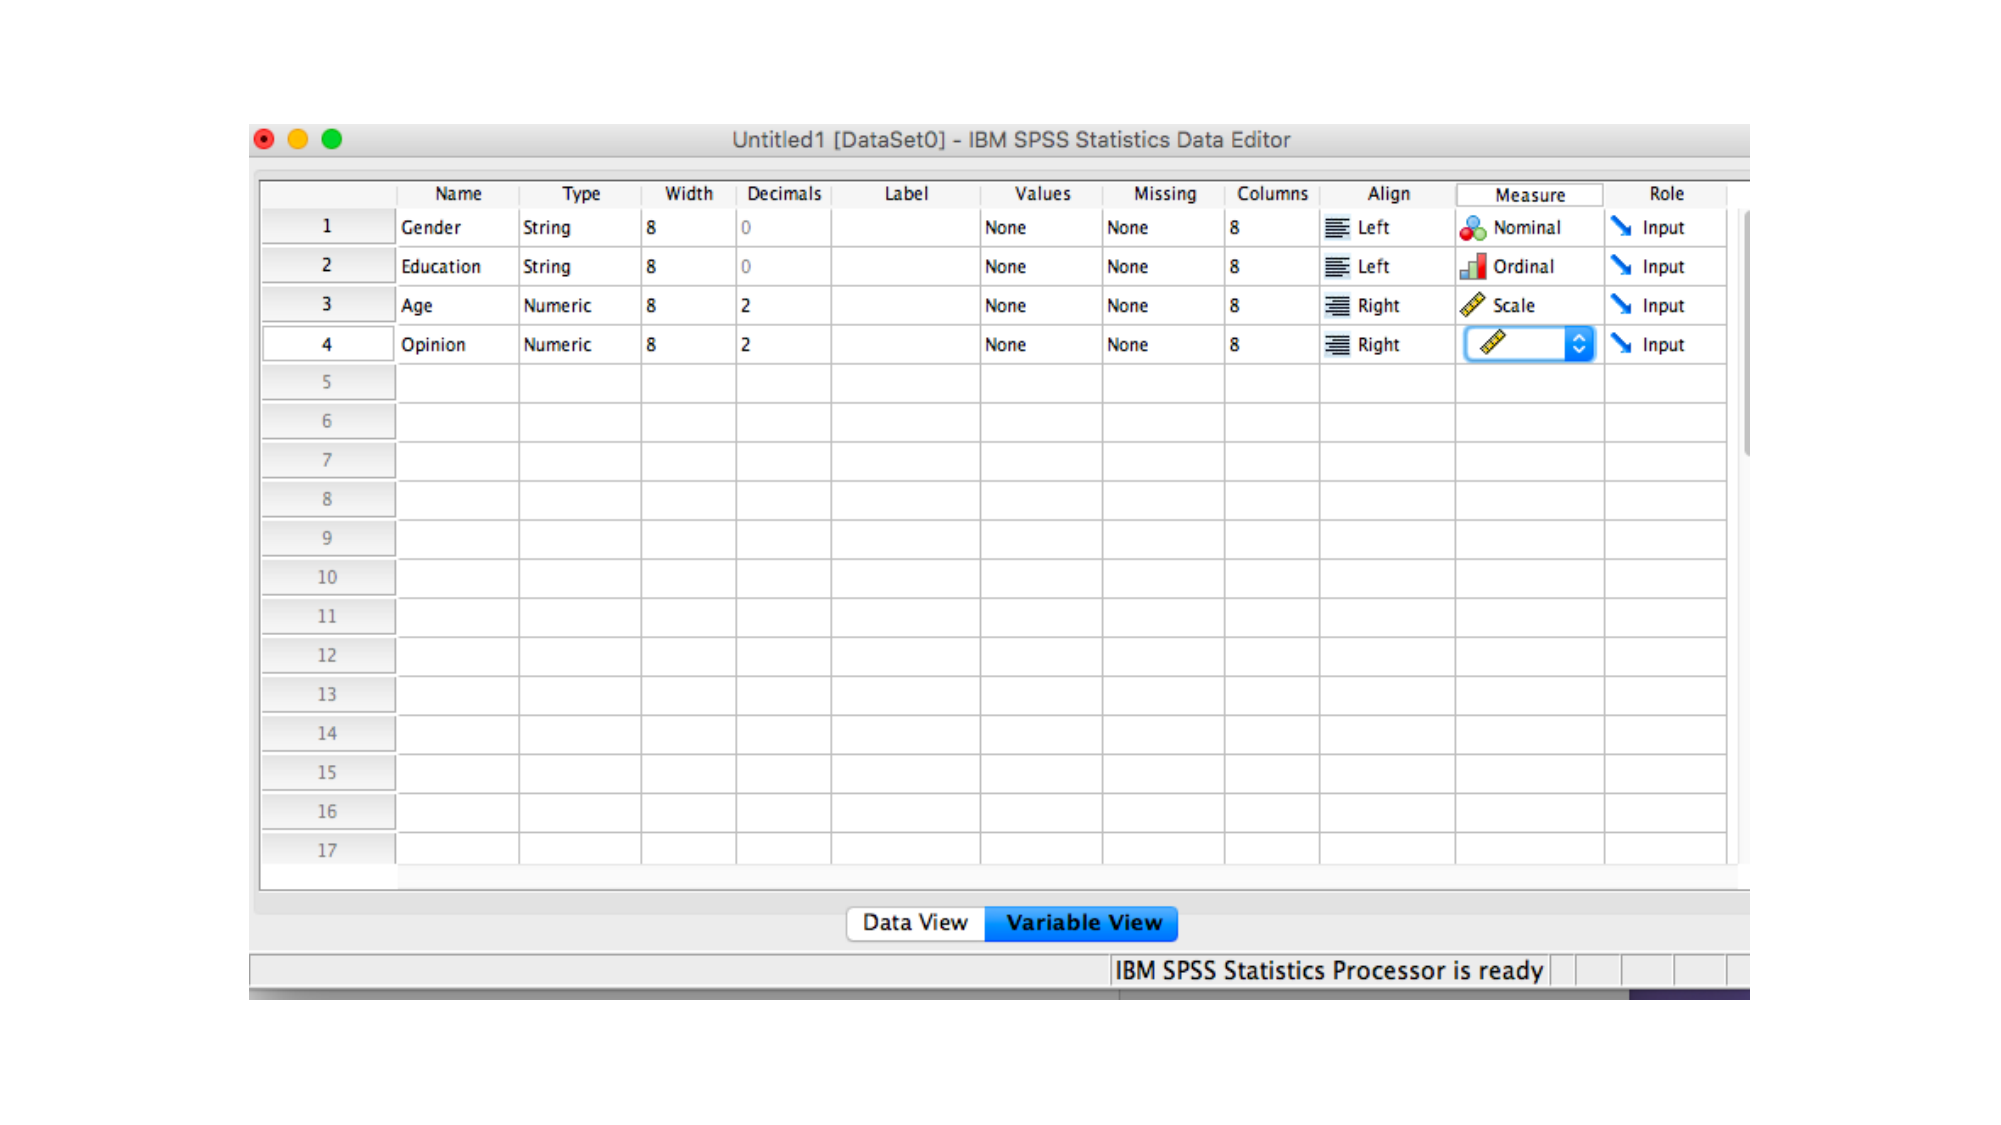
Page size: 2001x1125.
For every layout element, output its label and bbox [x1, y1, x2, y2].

picture [249, 124, 1751, 1000]
